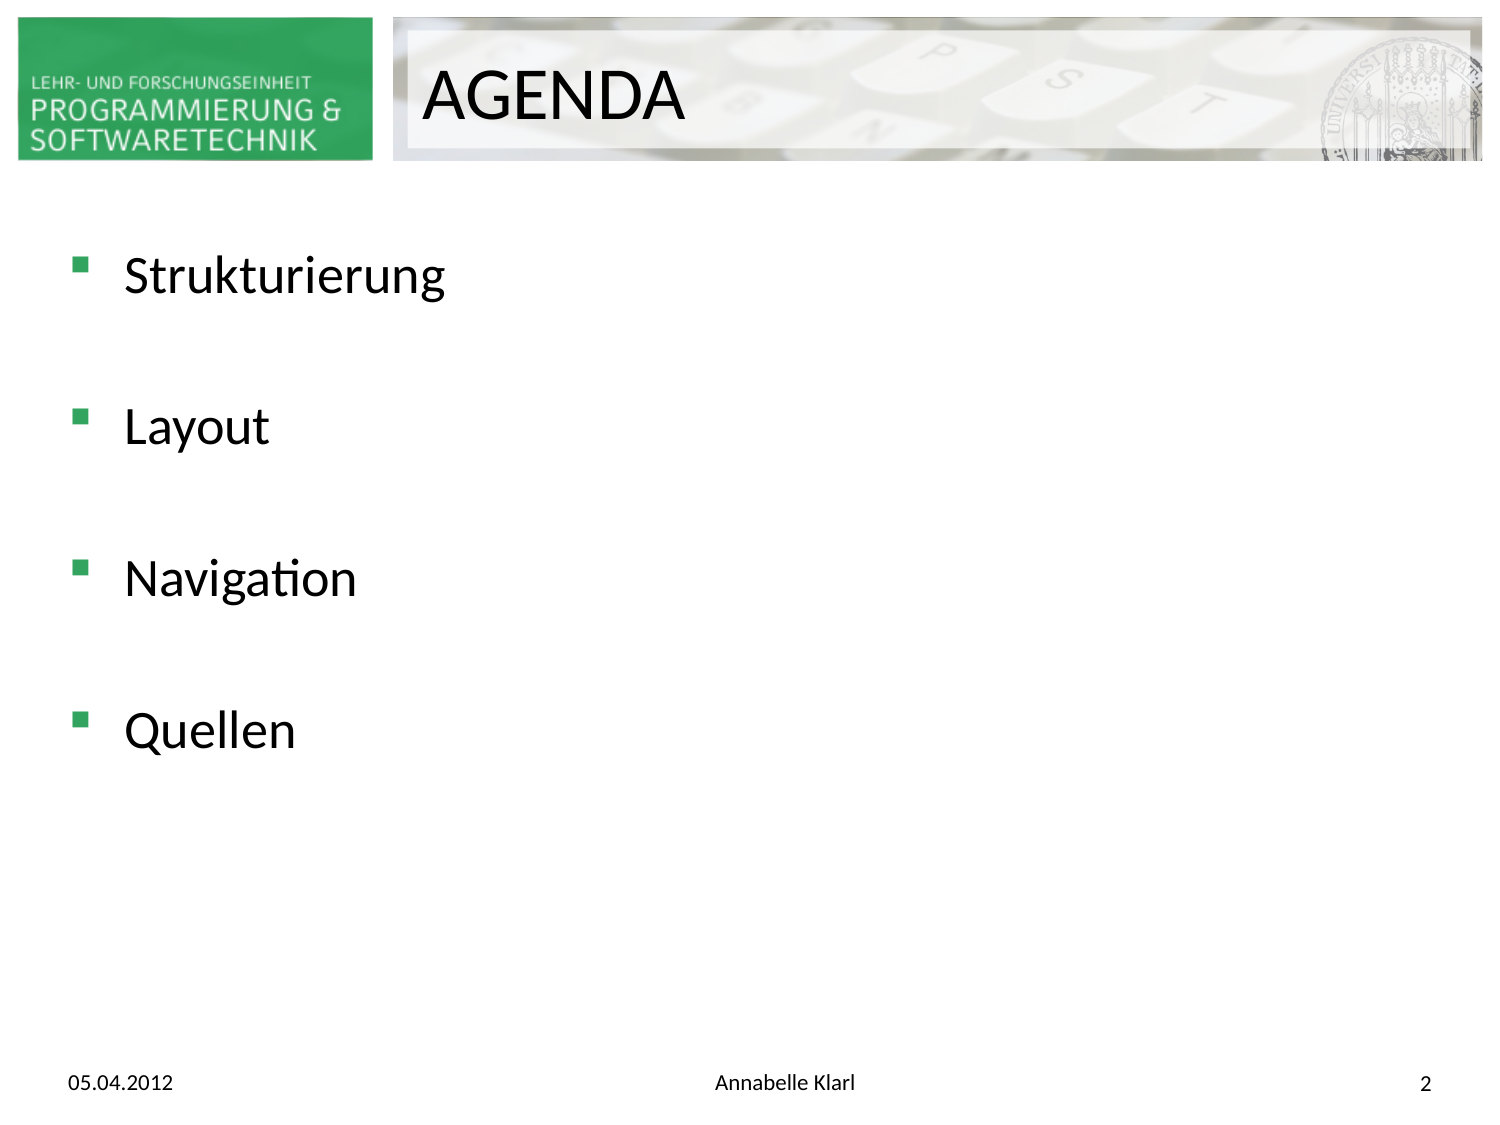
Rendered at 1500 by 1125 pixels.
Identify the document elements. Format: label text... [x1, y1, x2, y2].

title AGENDA [407, 30, 1471, 149]
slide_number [53, 1058, 219, 1103]
slide_number 2 [1352, 1058, 1447, 1104]
picture [17, 17, 373, 161]
footer Annabelle Klarl [242, 1058, 1329, 1103]
list Strukturierung Layout Navigation Quellen [53, 231, 1447, 1024]
